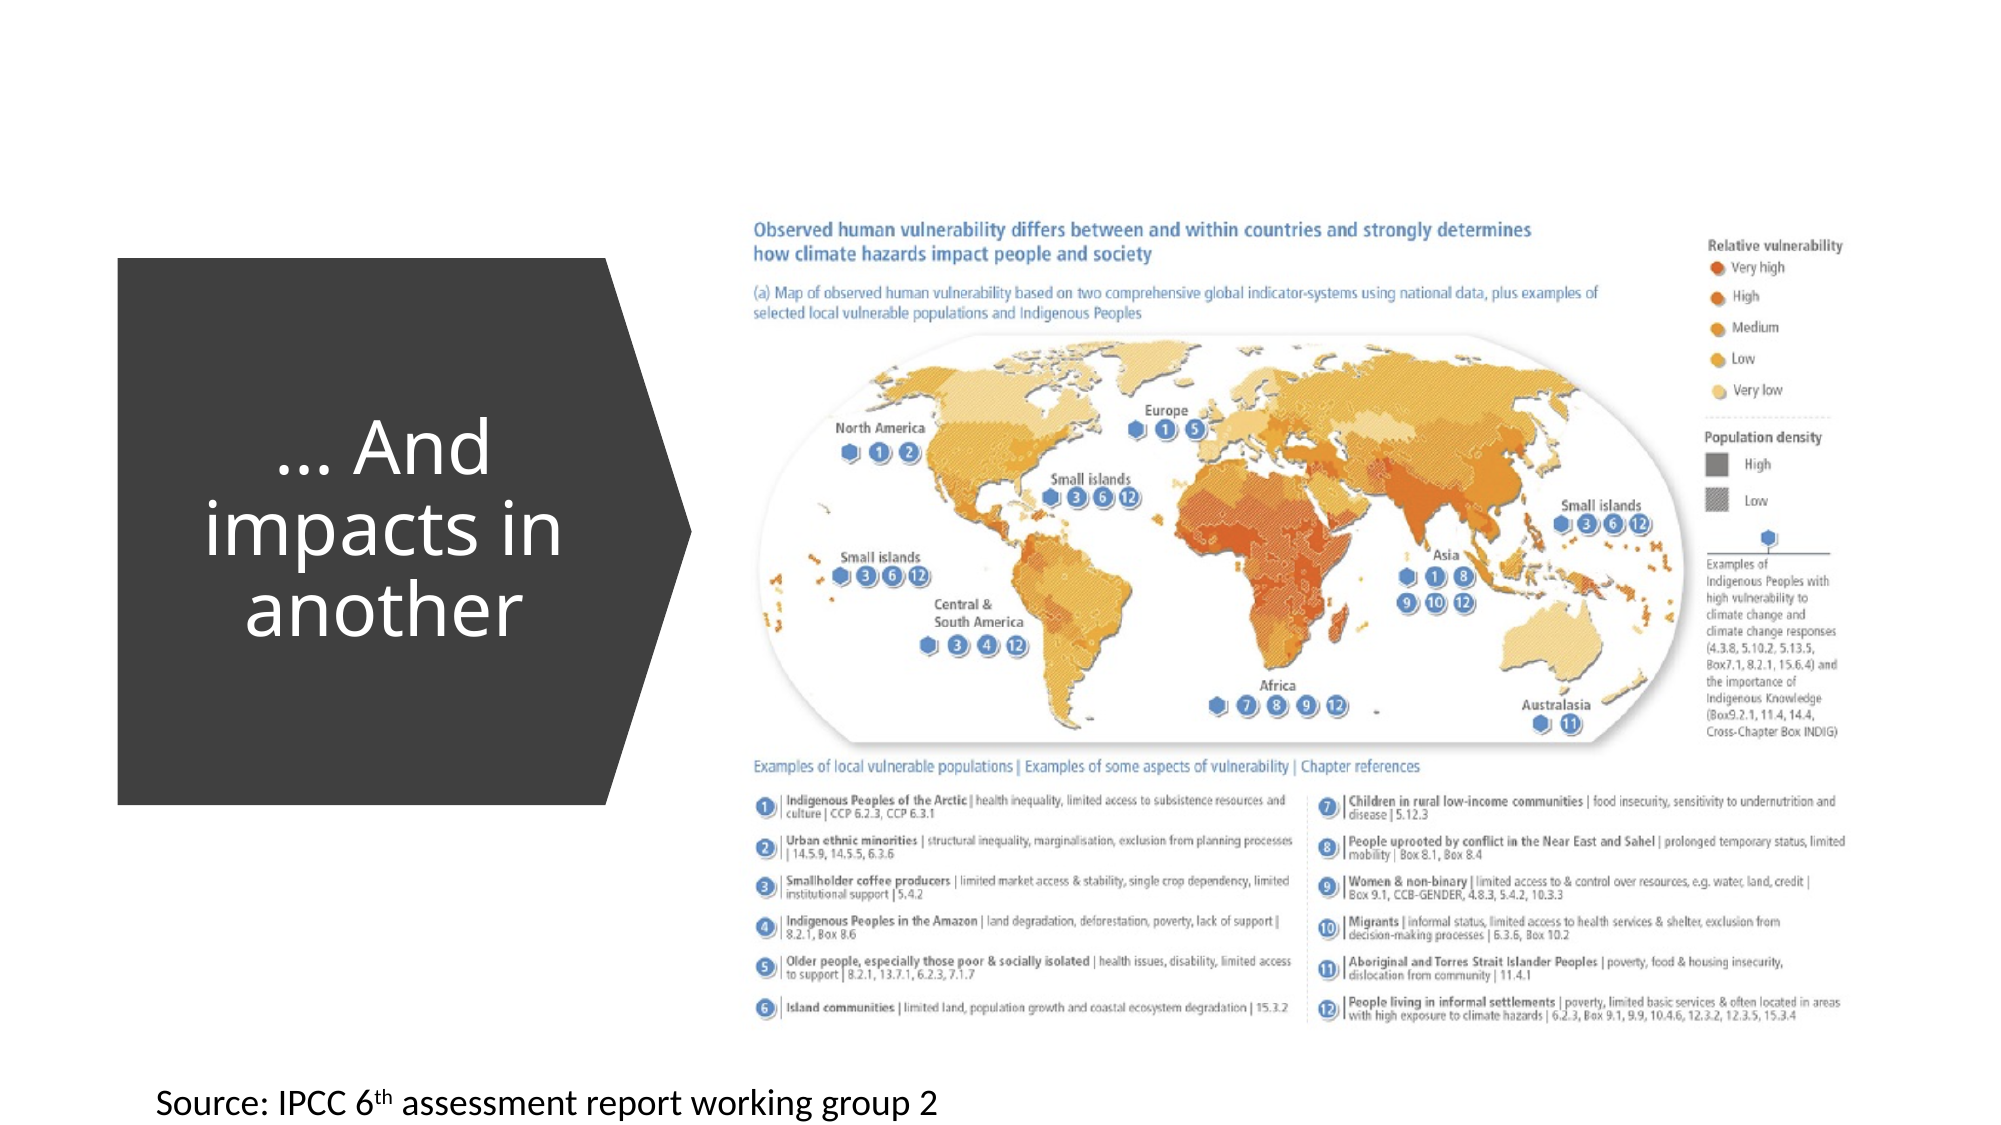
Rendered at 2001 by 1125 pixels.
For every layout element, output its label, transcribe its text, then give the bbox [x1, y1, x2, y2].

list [702, 203, 1914, 1037]
text_box Source: IPCC 6th assessment report working group 2 [141, 1070, 954, 1125]
text_box [116, 257, 693, 807]
title ... And impacts in another [168, 322, 601, 741]
